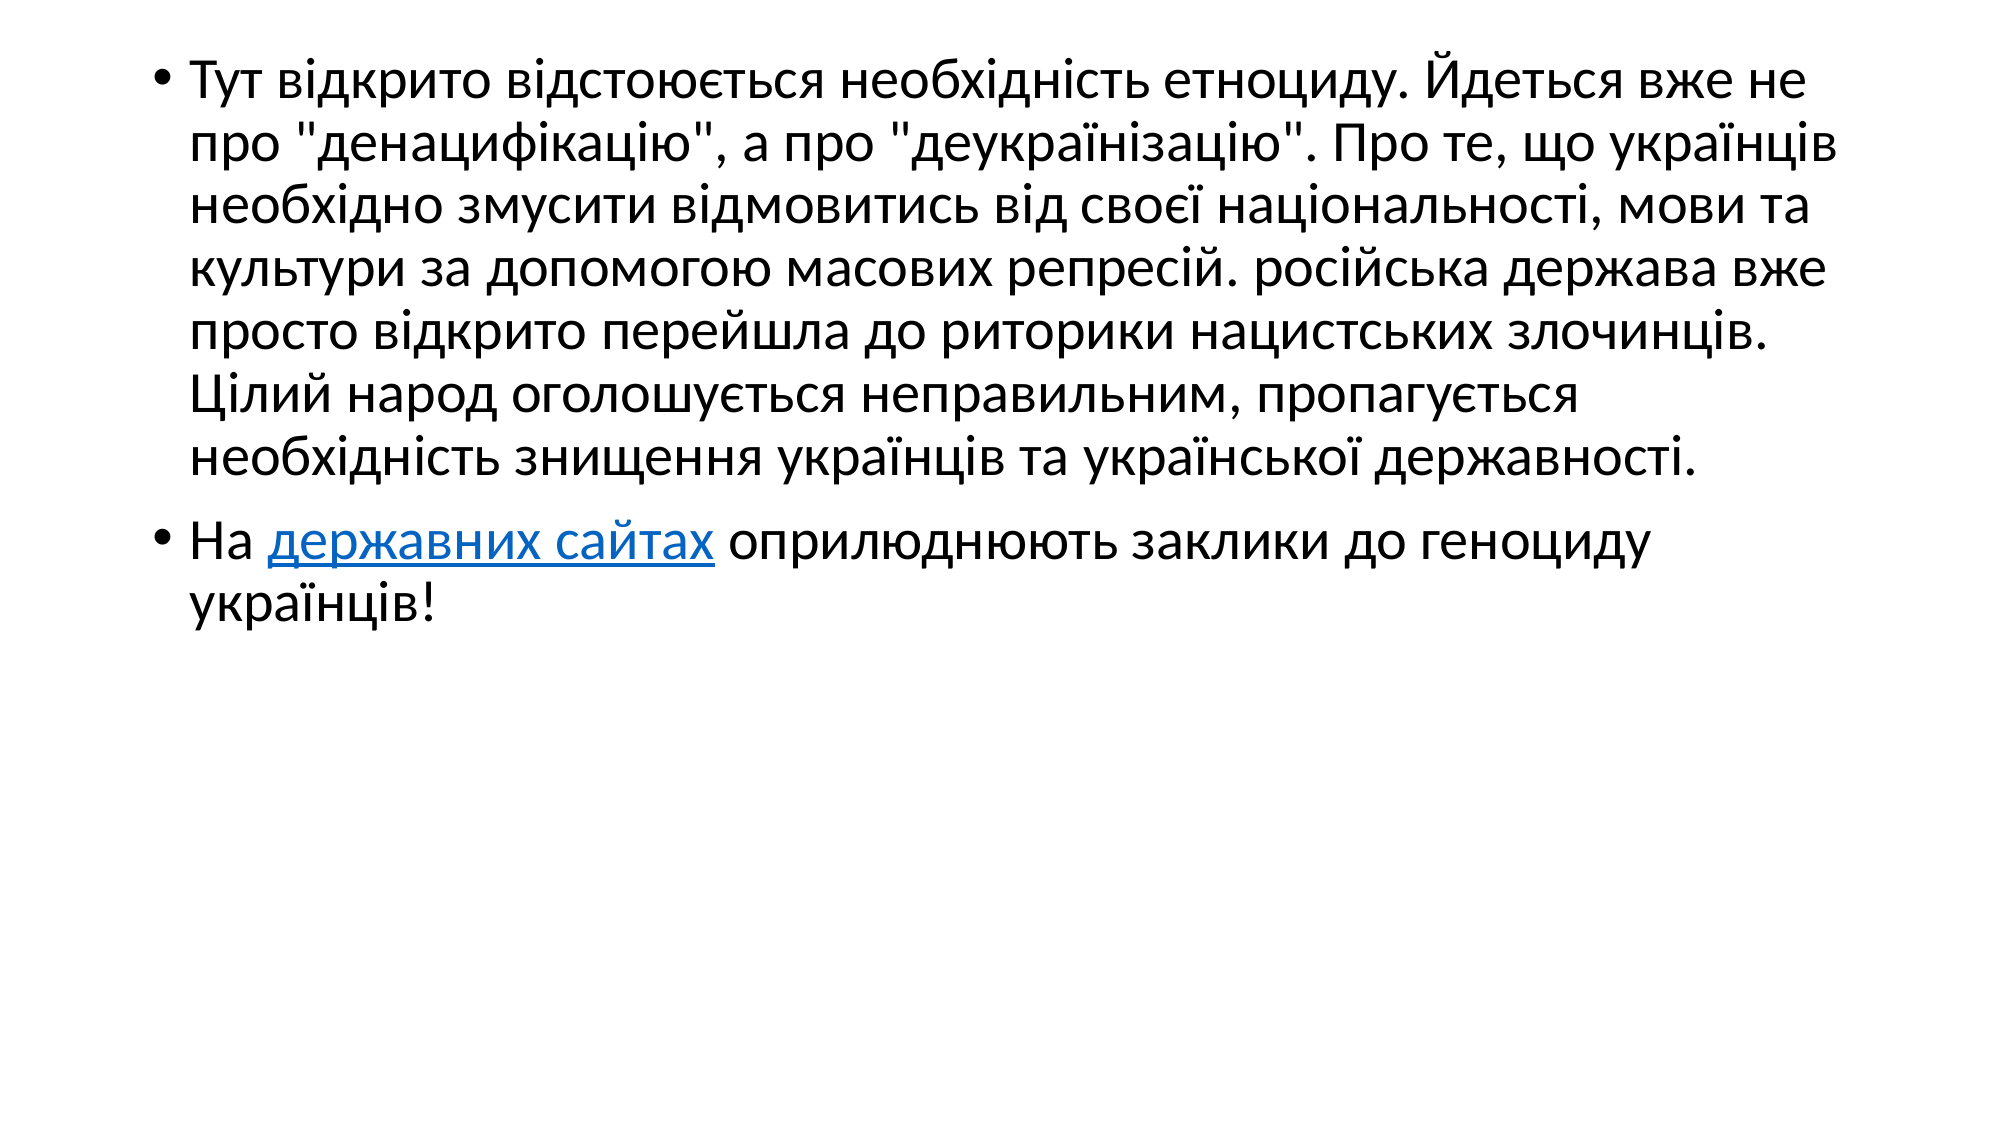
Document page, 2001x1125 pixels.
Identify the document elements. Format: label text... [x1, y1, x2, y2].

list Тут відкрито відстоюється необхідність етноциду. Йдеться вже не про "денацифікацію", а про "деукраїнізацію". Про те, що українців необхідно змусити відмовитись від своєї національності, мови та культури за допомогою масових репресій. російська держава вже просто відкрито перейшла до риторики нацистських злочинців. Цілий народ оголошується неправильним, пропагується необхідність знищення українців та української державності. На державних сайтах оприлюднюють заклики до геноциду українців! [137, 40, 1863, 1014]
